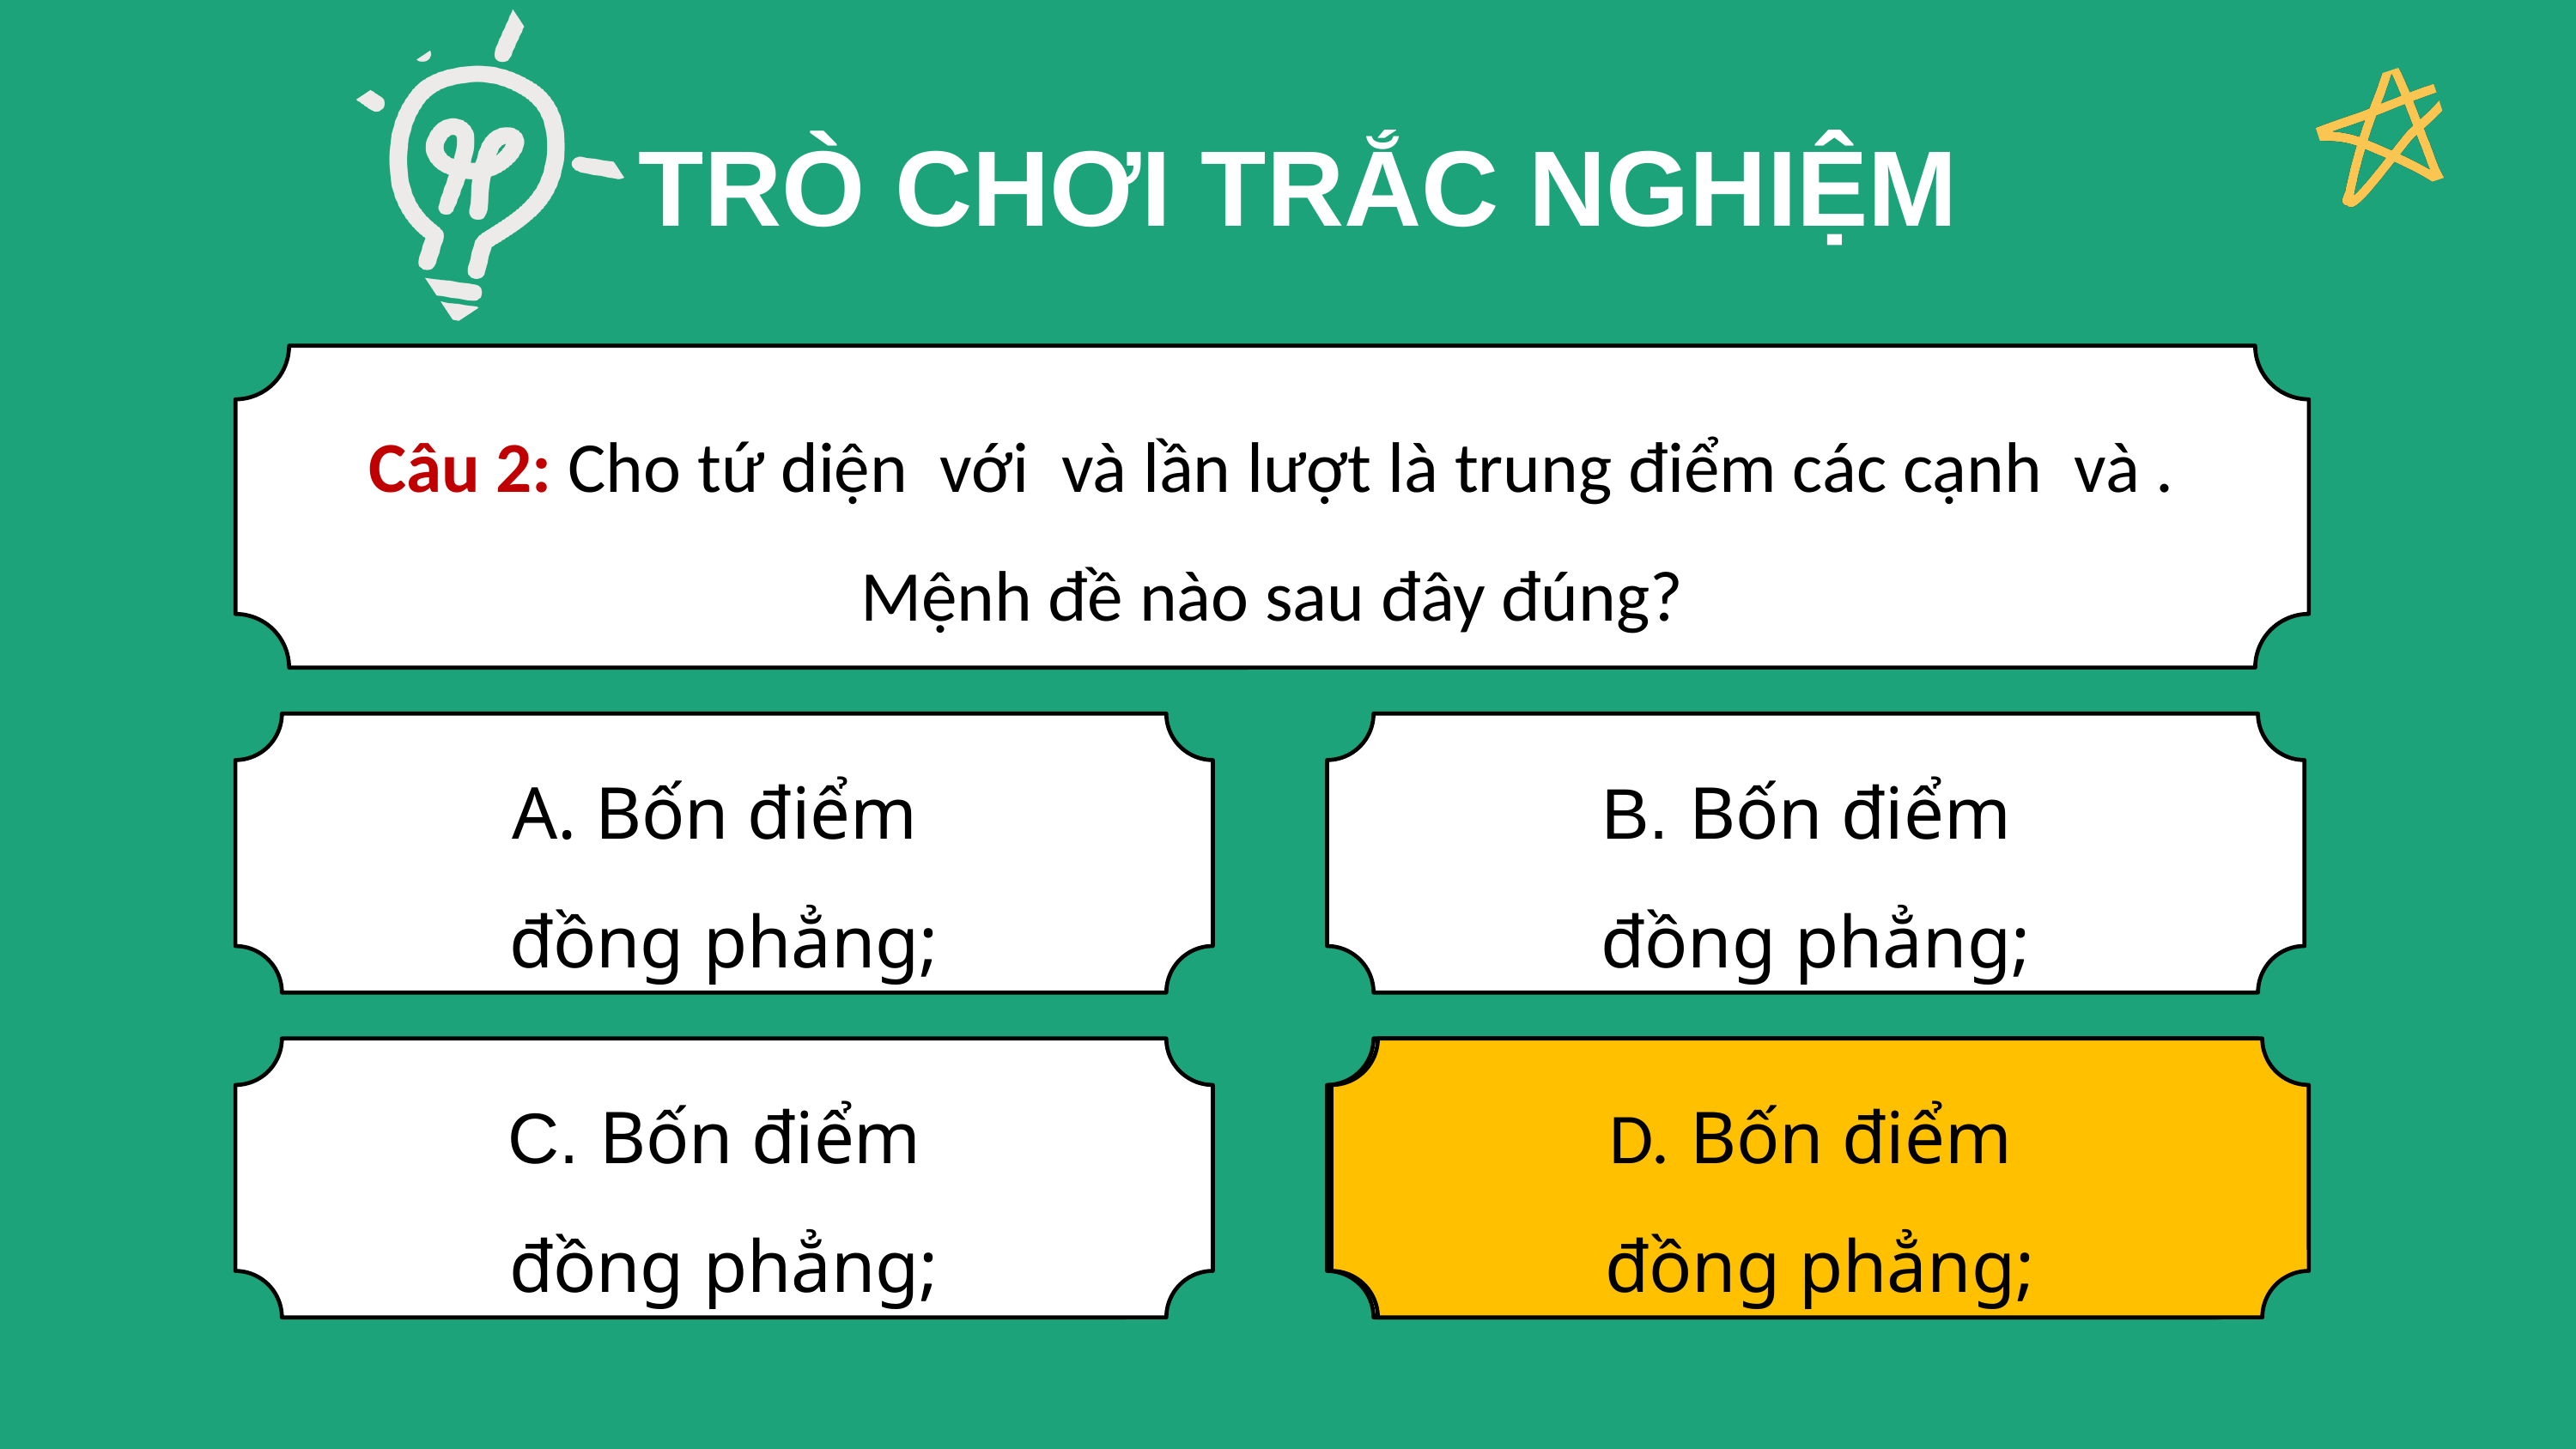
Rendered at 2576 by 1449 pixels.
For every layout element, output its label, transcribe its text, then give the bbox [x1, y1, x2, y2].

text_box [321, 0, 581, 324]
text_box TRÒ CHƠI TRẮC NGHIỆM [568, 112, 2029, 254]
text_box [2306, 58, 2463, 211]
